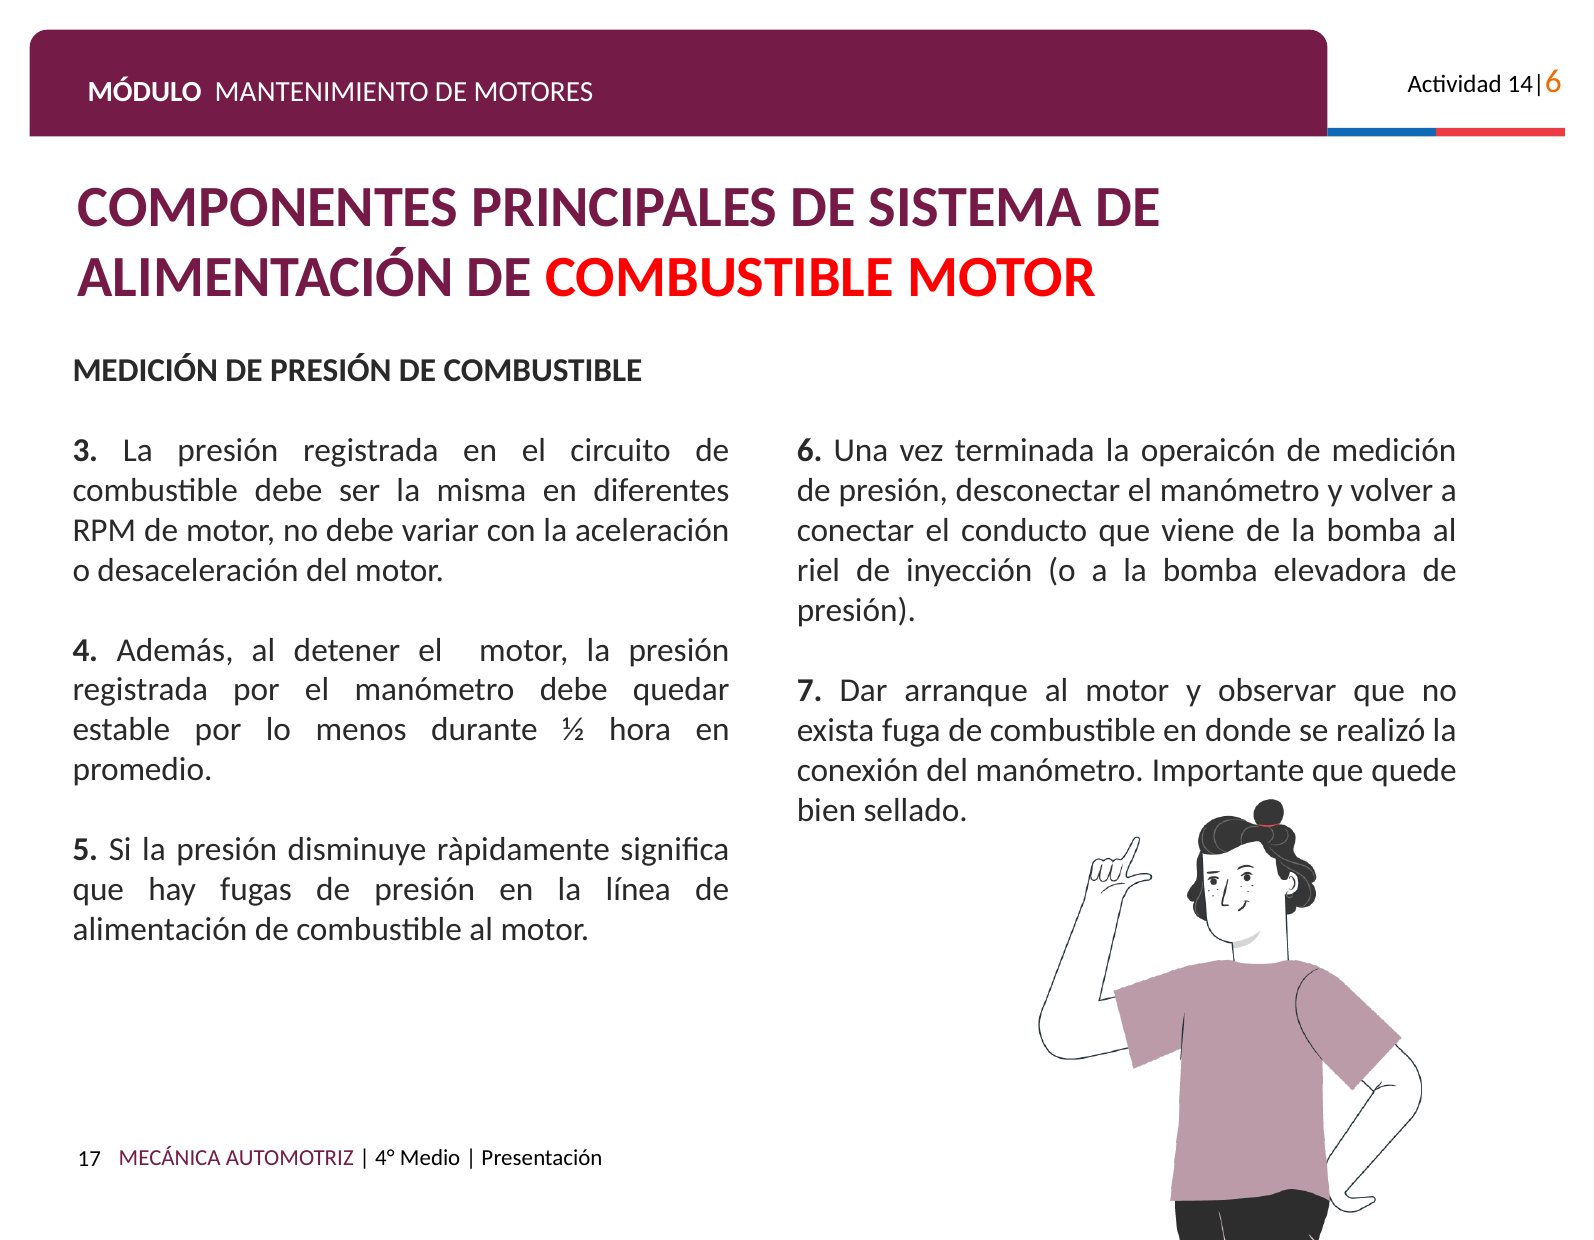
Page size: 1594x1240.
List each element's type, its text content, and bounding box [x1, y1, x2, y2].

text_box MEDICIÓN DE PRESIÓN DE COMBUSTIBLE 3. La presión registrada en el circuito de combustible debe ser la misma en diferentes RPM de motor, no debe variar con la aceleración o desaceleración del motor. 4. Además, al detener el motor, la presión registrada por el manómetro debe quedar estable por lo menos durante ½ hora en promedio. 5. Si la presión disminuye ràpidamente significa que hay fugas de presión en la línea de alimentación de combustible al motor. [72, 348, 731, 988]
slide_number 17 [60, 1128, 117, 1182]
picture [1019, 777, 1459, 1240]
text_box COMPONENTES PRINCIPALES DE SISTEMA DE ALIMENTACIÓN DE COMBUSTIBLE MOTOR [62, 153, 1531, 323]
text_box 6. Una vez terminada la operaicón de medición de presión, desconectar el manómetro y volver a conectar el conducto que viene de la bomba al riel de inyección (o a la bomba elevadora de presión). 7. Dar arranque al motor y observar que no exista fuga de combustible en donde se realizó la conexión del manómetro. Importante que quede bien sellado. [796, 348, 1458, 910]
